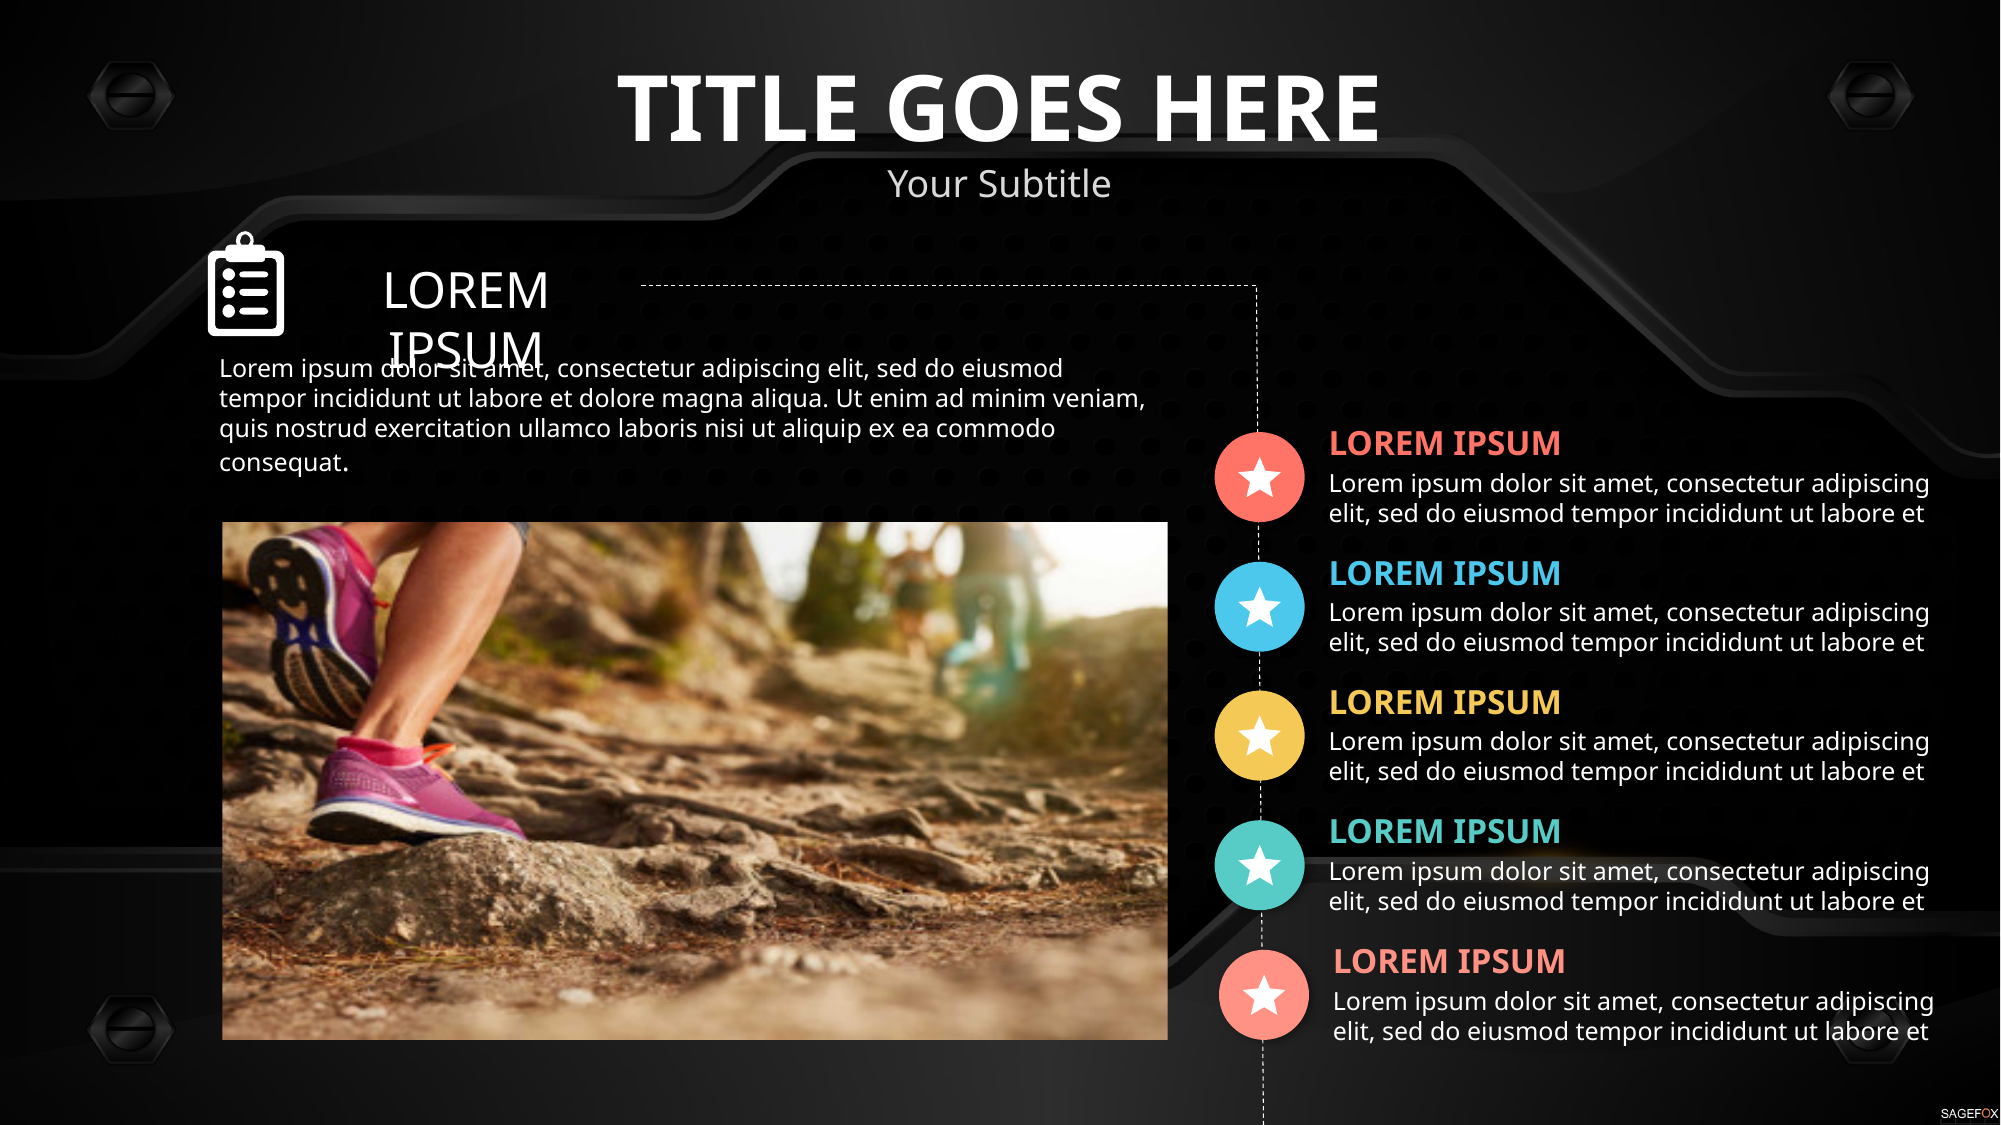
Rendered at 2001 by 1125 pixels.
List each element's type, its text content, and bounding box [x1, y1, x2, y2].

text_box LOREM IPSUM Lorem ipsum dolor sit amet, consectetur adipiscing elit, sed do eiusmod tempor incididunt ut labore et [1318, 417, 1953, 533]
picture [0, 0, 2001, 1125]
text_box LOREM IPSUM [292, 250, 642, 344]
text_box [1214, 820, 1305, 911]
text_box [1256, 911, 1264, 949]
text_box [1256, 523, 1264, 561]
text_box LOREM IPSUM Lorem ipsum dolor sit amet, consectetur adipiscing elit, sed do eiusmod tempor incididunt ut labore et [1318, 675, 1953, 791]
text_box LOREM IPSUM Lorem ipsum dolor sit amet, consectetur adipiscing elit, sed do eiusmod tempor incididunt ut labore et [1318, 805, 1953, 921]
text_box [1256, 652, 1264, 690]
text_box LOREM IPSUM Lorem ipsum dolor sit amet, consectetur adipiscing elit, sed do eiusmod tempor incididunt ut labore et [1318, 546, 1953, 662]
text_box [1214, 432, 1305, 523]
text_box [1256, 781, 1264, 820]
text_box Lorem ipsum dolor sit amet, consectetur adipiscing elit, sed do eiusmod tempor incididunt ut labore et dolore magna aliqua. Ut enim ad minim veniam, quis nostrud exercitation ullamco laboris nisi ut aliquip ex ea commodo consequat. [204, 344, 1168, 485]
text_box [1218, 949, 1309, 1040]
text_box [1214, 561, 1305, 652]
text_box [1256, 1040, 1264, 1125]
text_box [207, 231, 285, 337]
text_box LOREM IPSUM Lorem ipsum dolor sit amet, consectetur adipiscing elit, sed do eiusmod tempor incididunt ut labore et [1322, 935, 1958, 1050]
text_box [1256, 287, 1264, 432]
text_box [1214, 690, 1305, 781]
text_box [221, 521, 1169, 1041]
text_box TITLE GOES HERE Your Subtitle [548, 42, 1452, 212]
